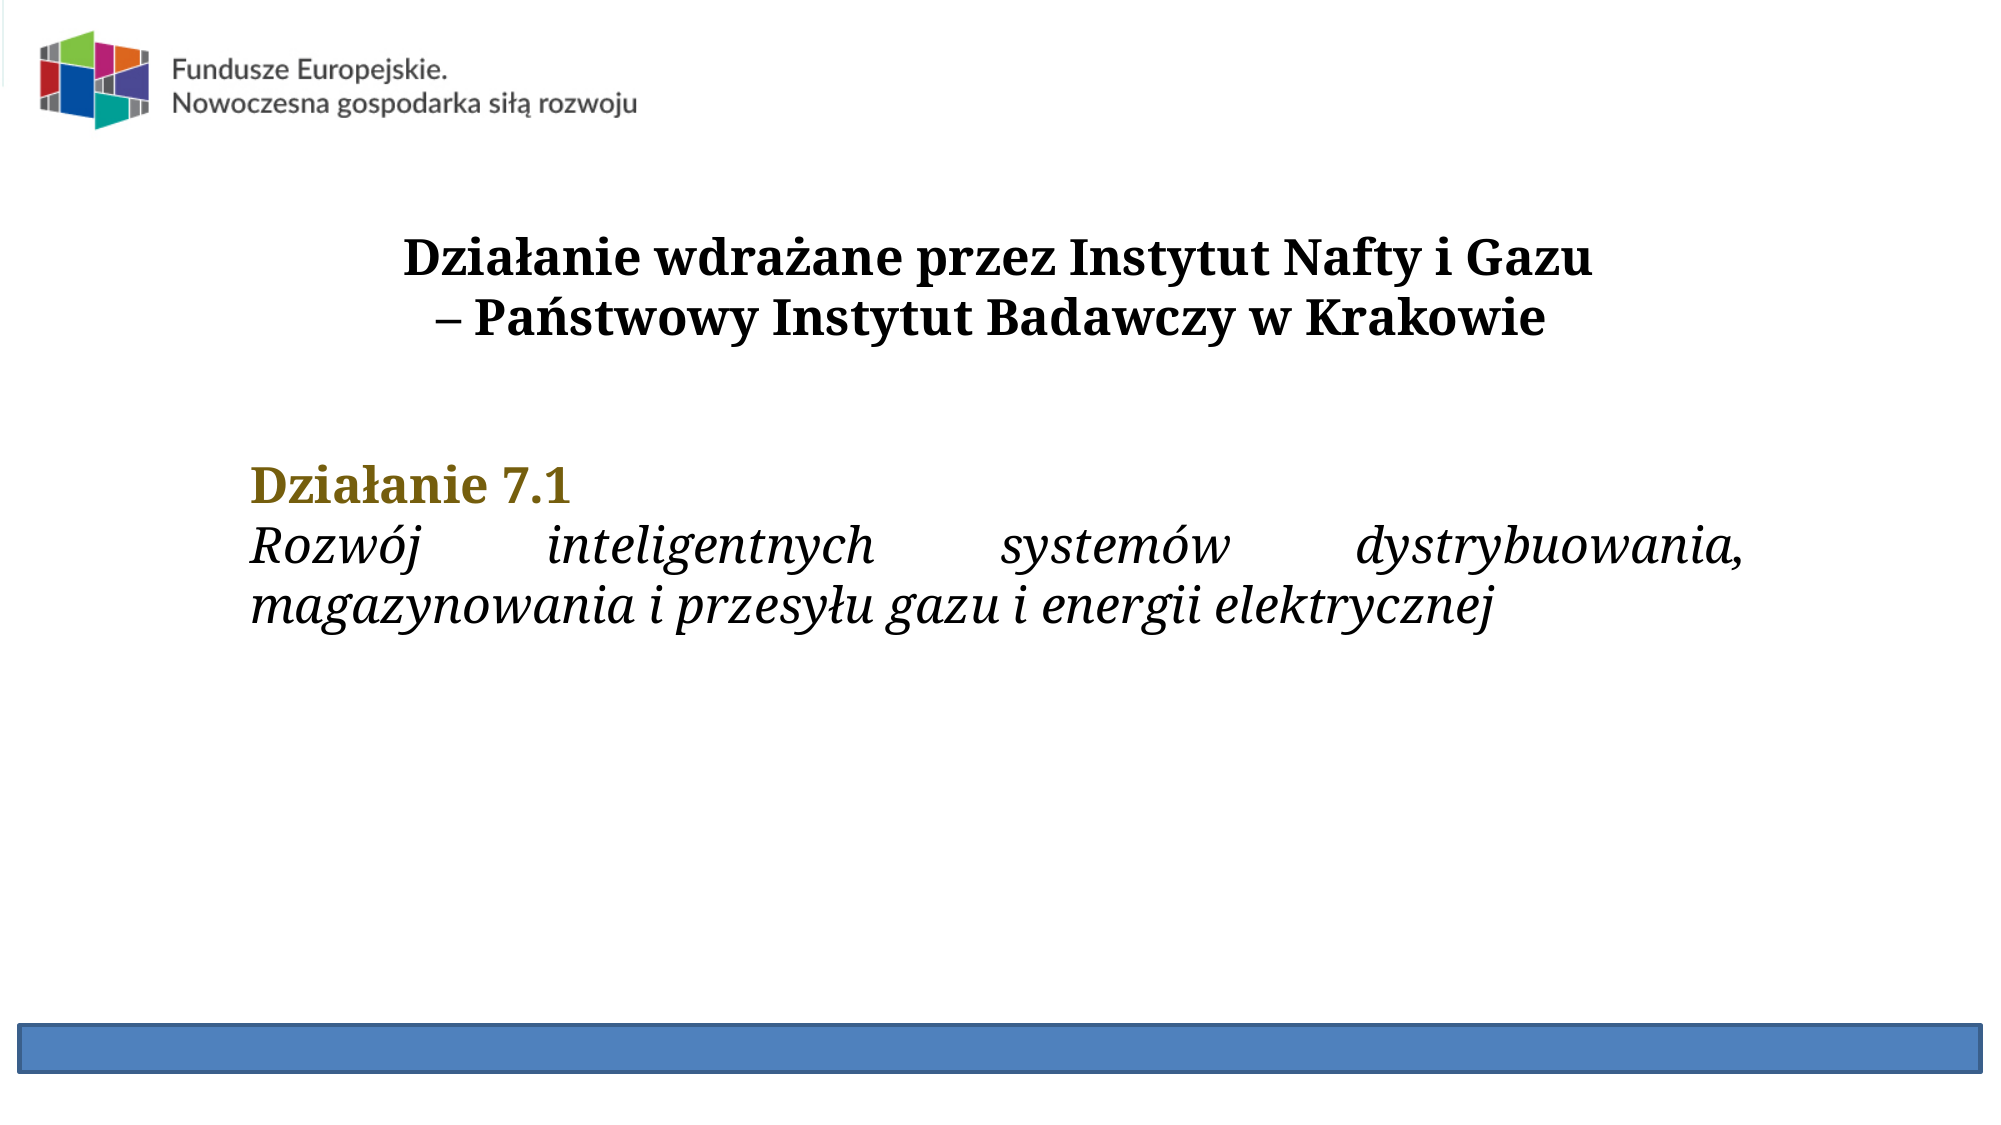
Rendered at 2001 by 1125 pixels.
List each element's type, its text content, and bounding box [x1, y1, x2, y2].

text_box Działanie wdrażane przez Instytut Nafty i Gazu – Państwowy Instytut Badawczy w Krakowie Działanie 7.1 Rozwój inteligentnych systemów dystrybuowania, magazynowania i przesyłu gazu i energii elektrycznej [235, 218, 1762, 701]
picture [0, 0, 653, 171]
text_box [19, 1025, 1981, 1073]
